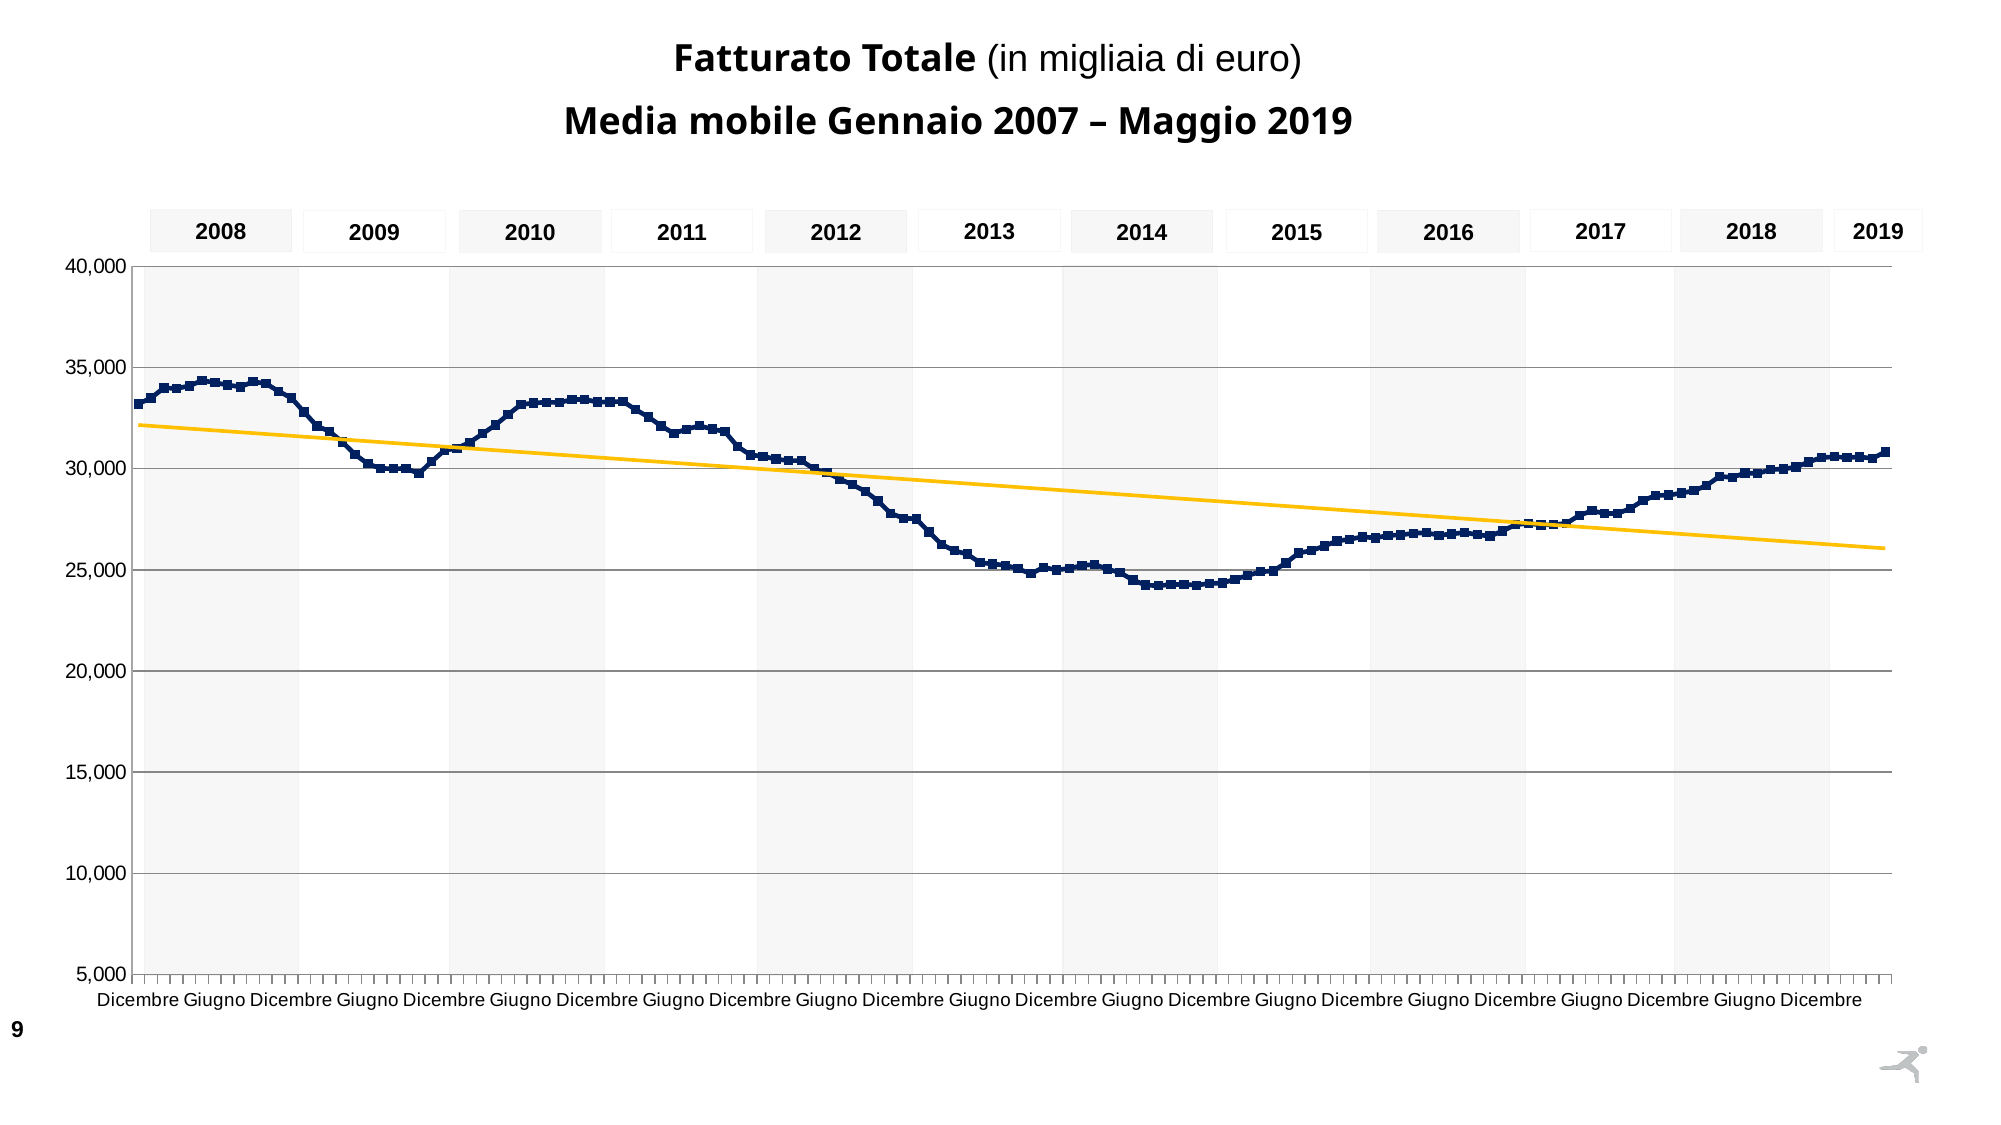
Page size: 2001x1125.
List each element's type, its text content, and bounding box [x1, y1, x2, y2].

text_box Fatturato Totale (in migliaia di euro) Media mobile Gennaio 2007 – Maggio 2019 [208, 26, 1709, 150]
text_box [42, 209, 1933, 1125]
